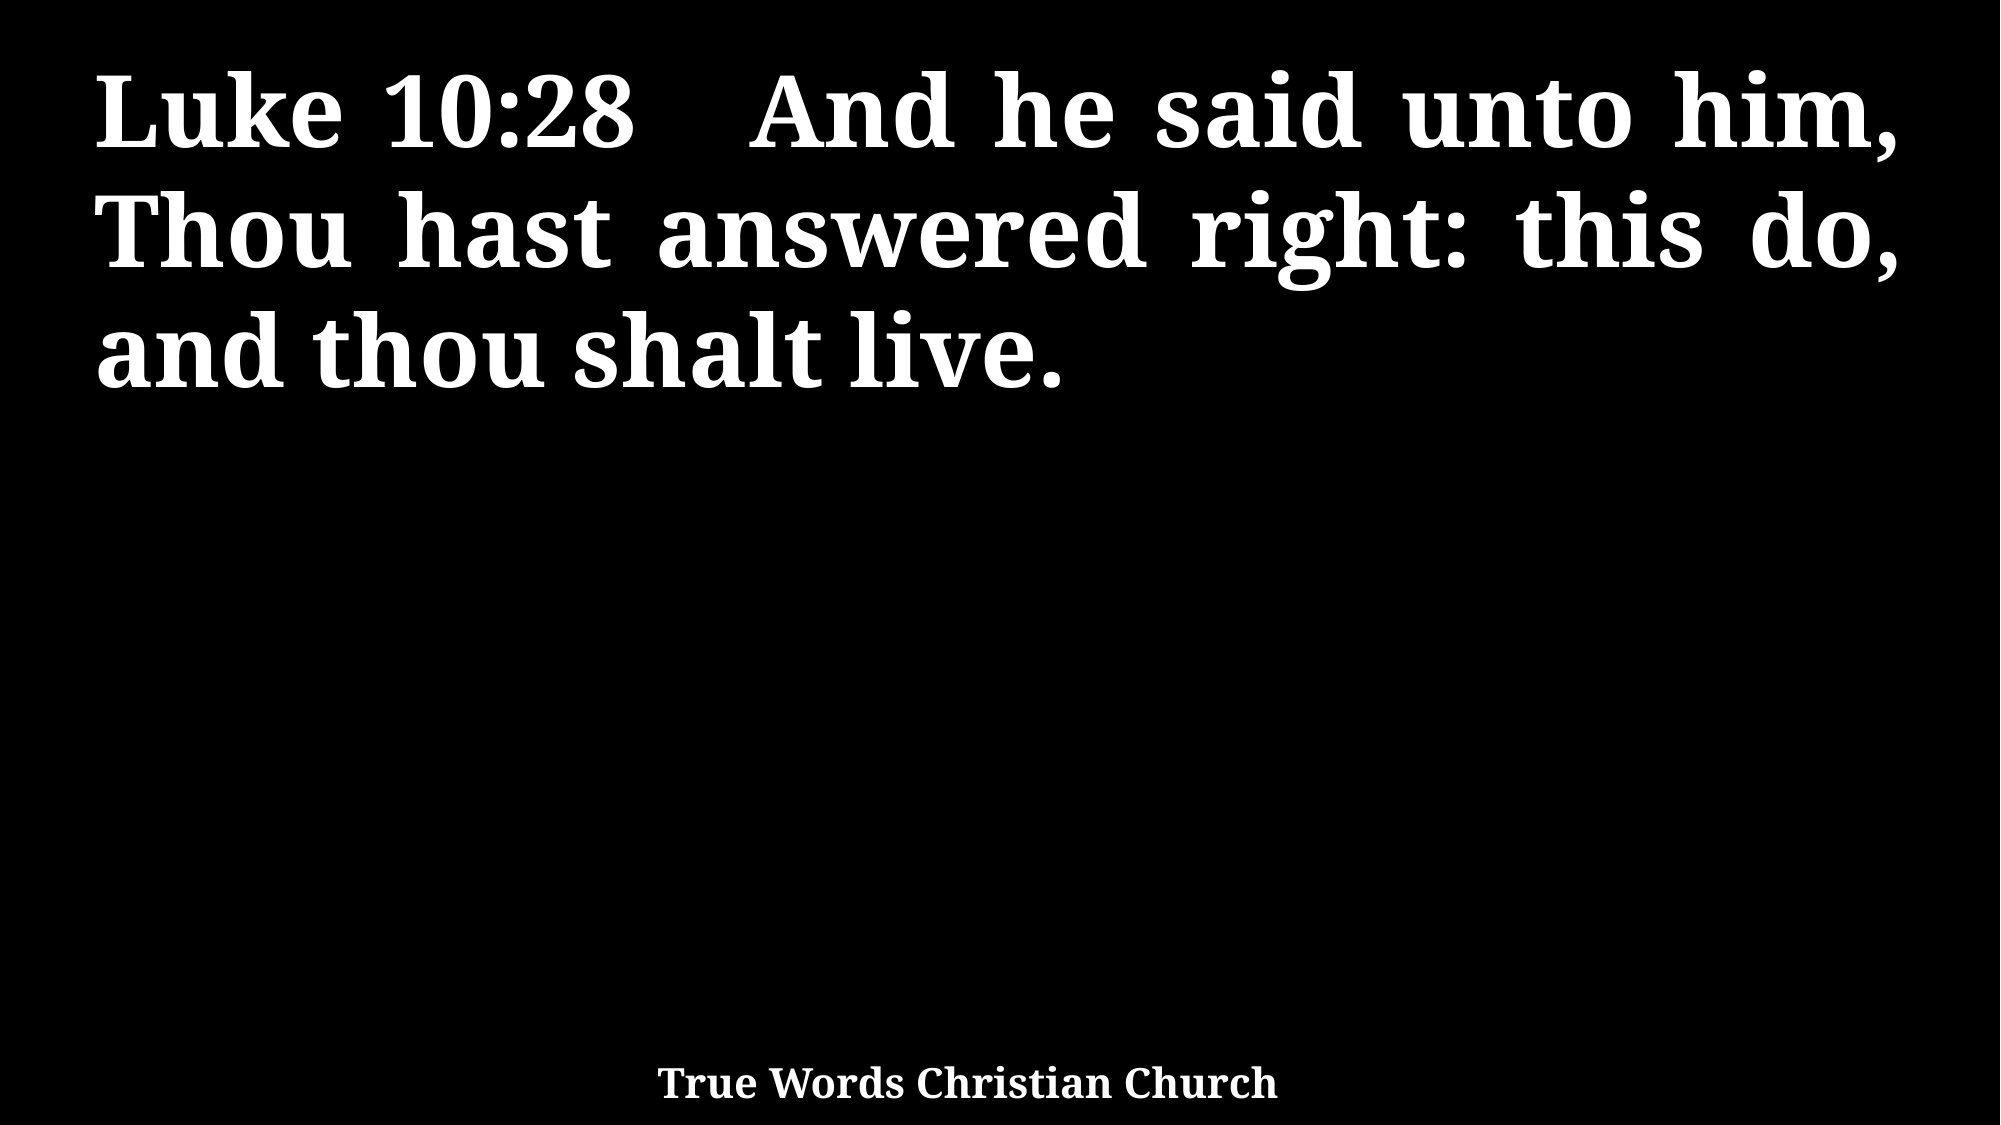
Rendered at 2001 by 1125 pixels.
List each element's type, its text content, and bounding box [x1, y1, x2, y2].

text_box True Words Christian Church [642, 1049, 1294, 1114]
text_box Luke 10:28 And he said unto him, Thou hast answered right: this do, and thou shalt live. [79, 39, 1921, 415]
